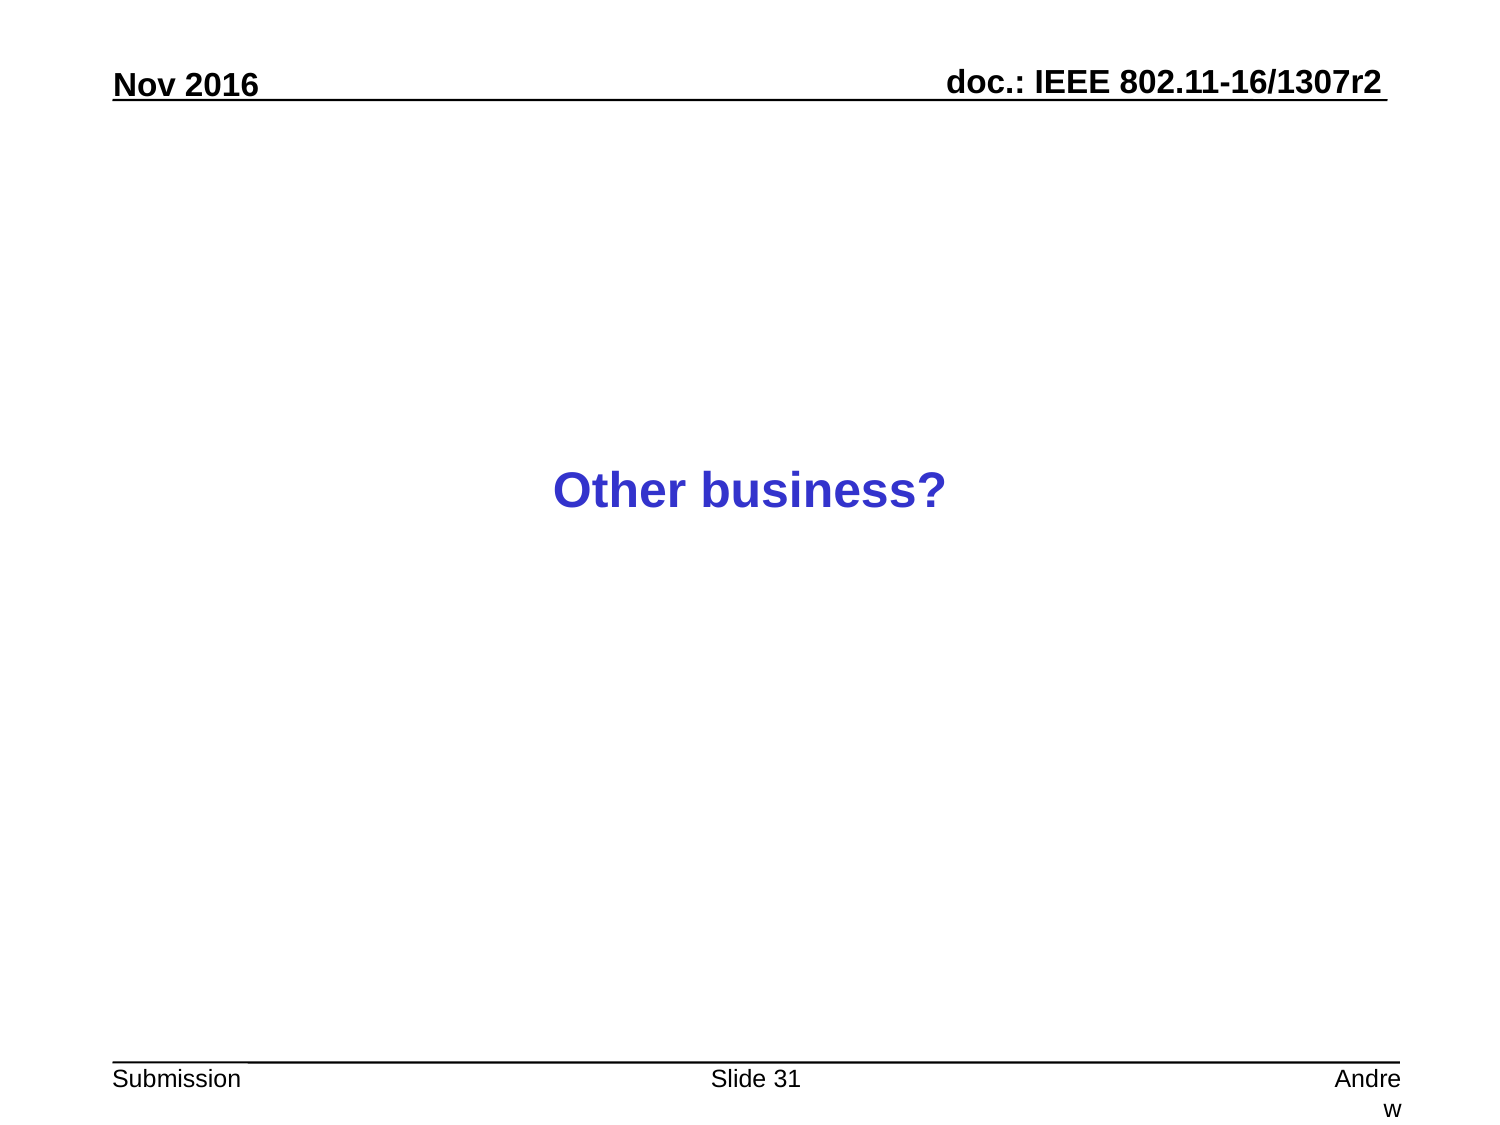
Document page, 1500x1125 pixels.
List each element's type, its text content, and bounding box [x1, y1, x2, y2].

footer Andrew Myles, Cisco [1320, 1061, 1402, 1093]
slide_number Slide 31 [709, 1061, 803, 1093]
list Other business? [112, 324, 1388, 650]
